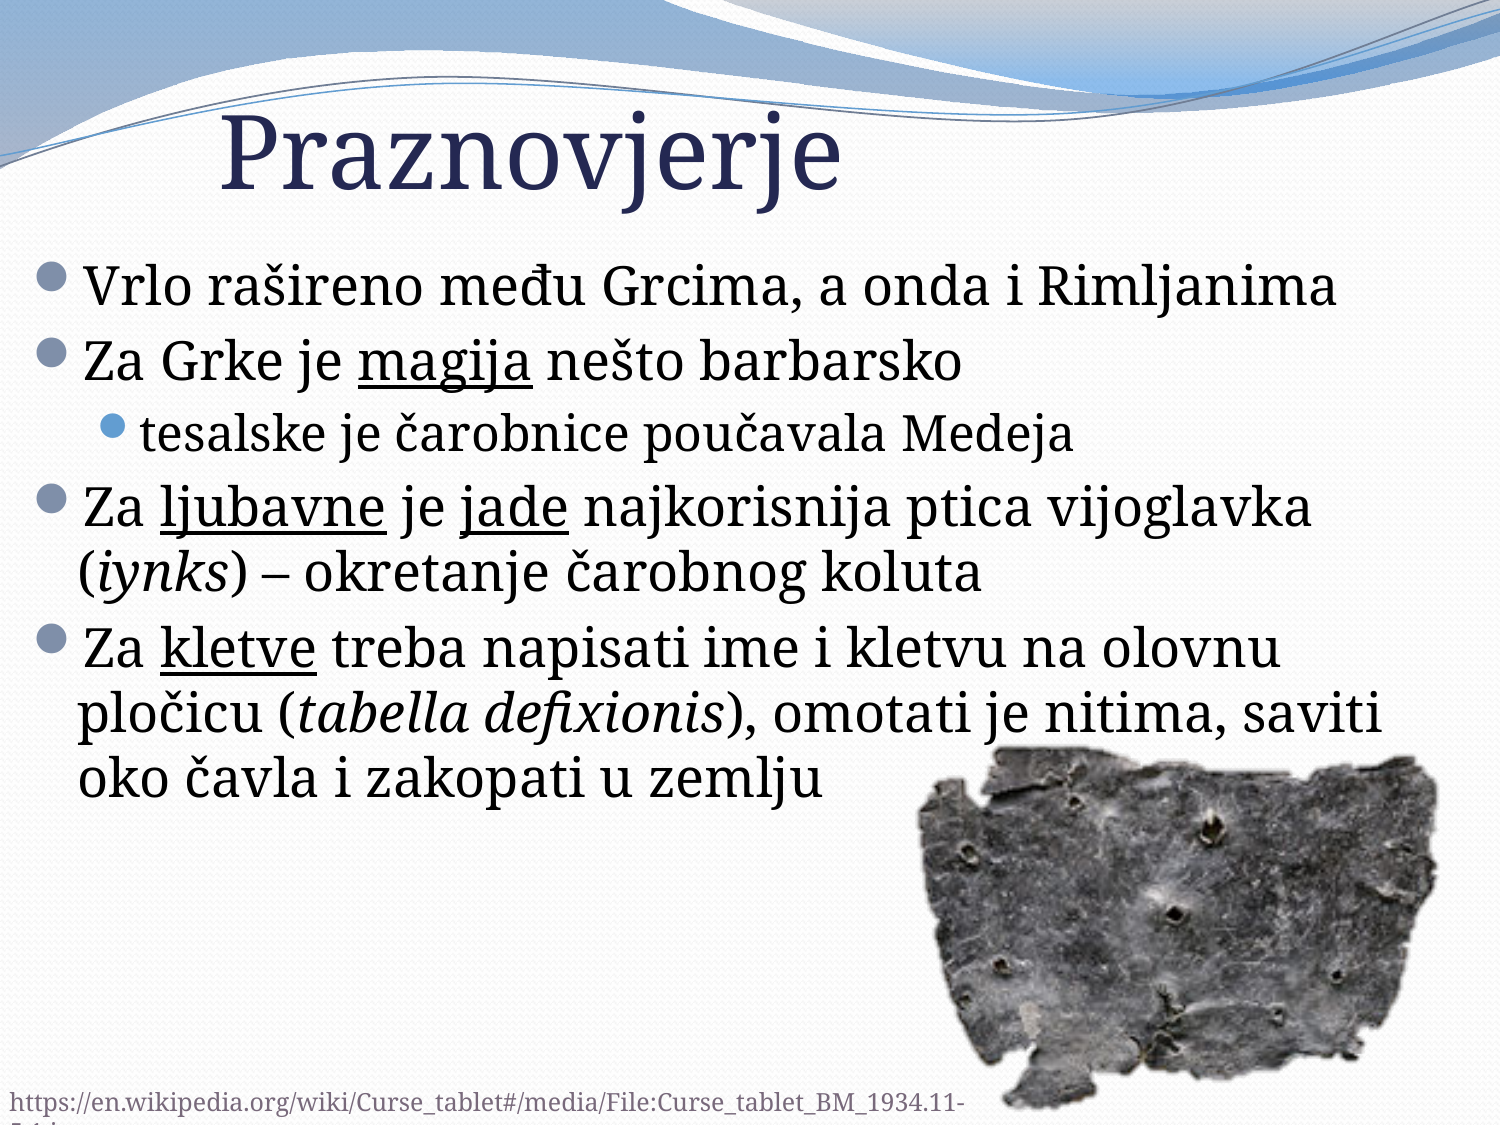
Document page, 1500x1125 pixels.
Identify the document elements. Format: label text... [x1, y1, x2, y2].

title Praznovjerje [218, 78, 1475, 211]
text_box https://en.wikipedia.org/wiki/Curse_tablet#/media/File:Curse_tablet_BM_1934.11-5.1.jpg [0, 1079, 889, 1125]
picture [896, 704, 1500, 1125]
list Vrlo rašireno među Grcima, a onda i Rimljanima Za Grke je magija nešto barbarsko tesalske je čarobnice poučavala Medeja Za ljubavne je jade najkorisnija ptica vijoglavka (iynks) – okretanje čarobnog koluta Za kletve treba napisati ime i kletvu na olovnu pločicu (tabella defixionis), omotati je nitima, saviti oko čavla i zakopati u zemlju [17, 243, 1447, 932]
